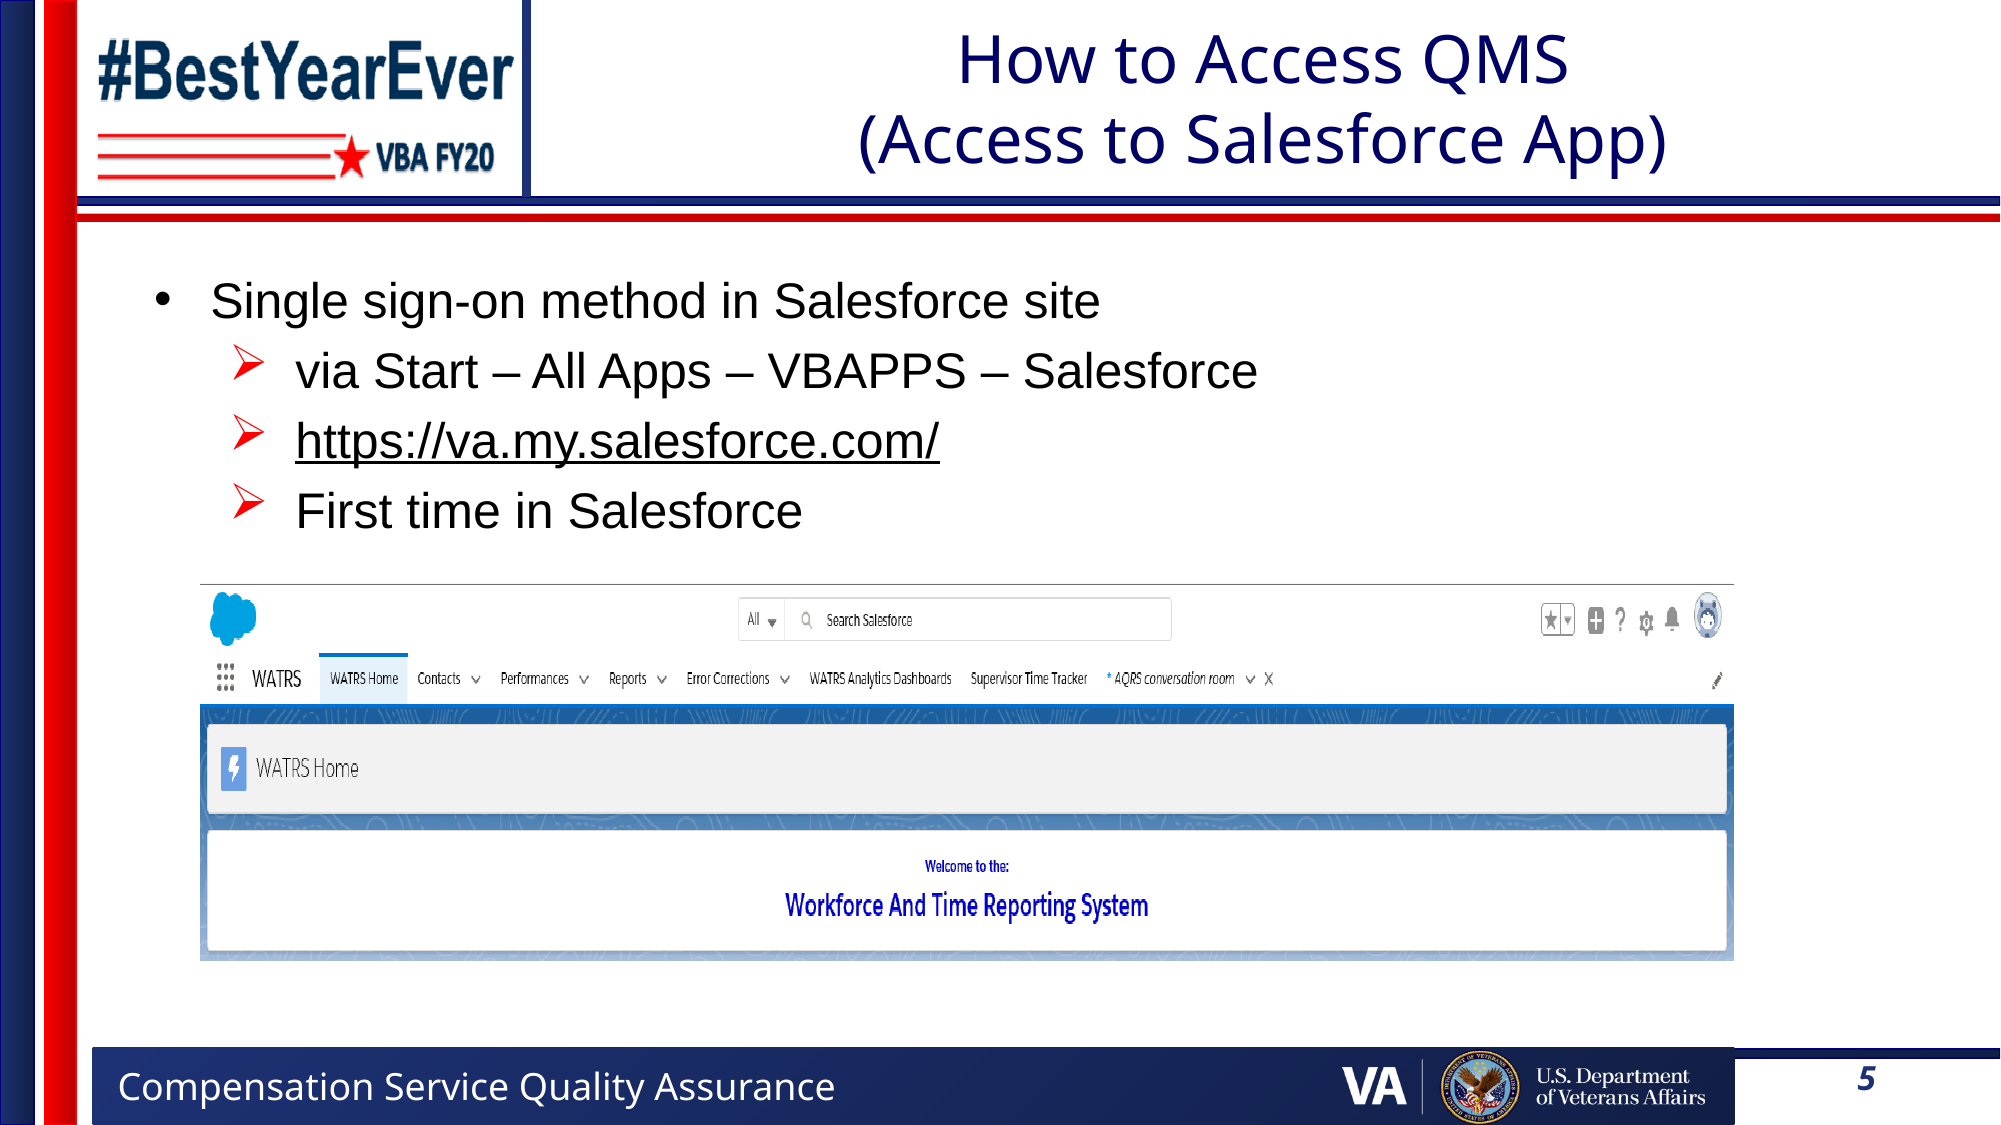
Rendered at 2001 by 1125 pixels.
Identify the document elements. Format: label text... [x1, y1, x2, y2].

picture [199, 583, 1734, 961]
picture [92, 27, 516, 189]
title How to Access QMS (Access to Salesforce App) [527, 0, 2000, 194]
picture [1342, 1049, 1705, 1125]
slide_number 5 [1733, 1042, 2000, 1118]
list Single sign-on method in Salesforce site via Start – All Apps – VBAPPS – Salesforce https://va.my.salesforce.com/ First time in Salesforce [139, 260, 1935, 914]
